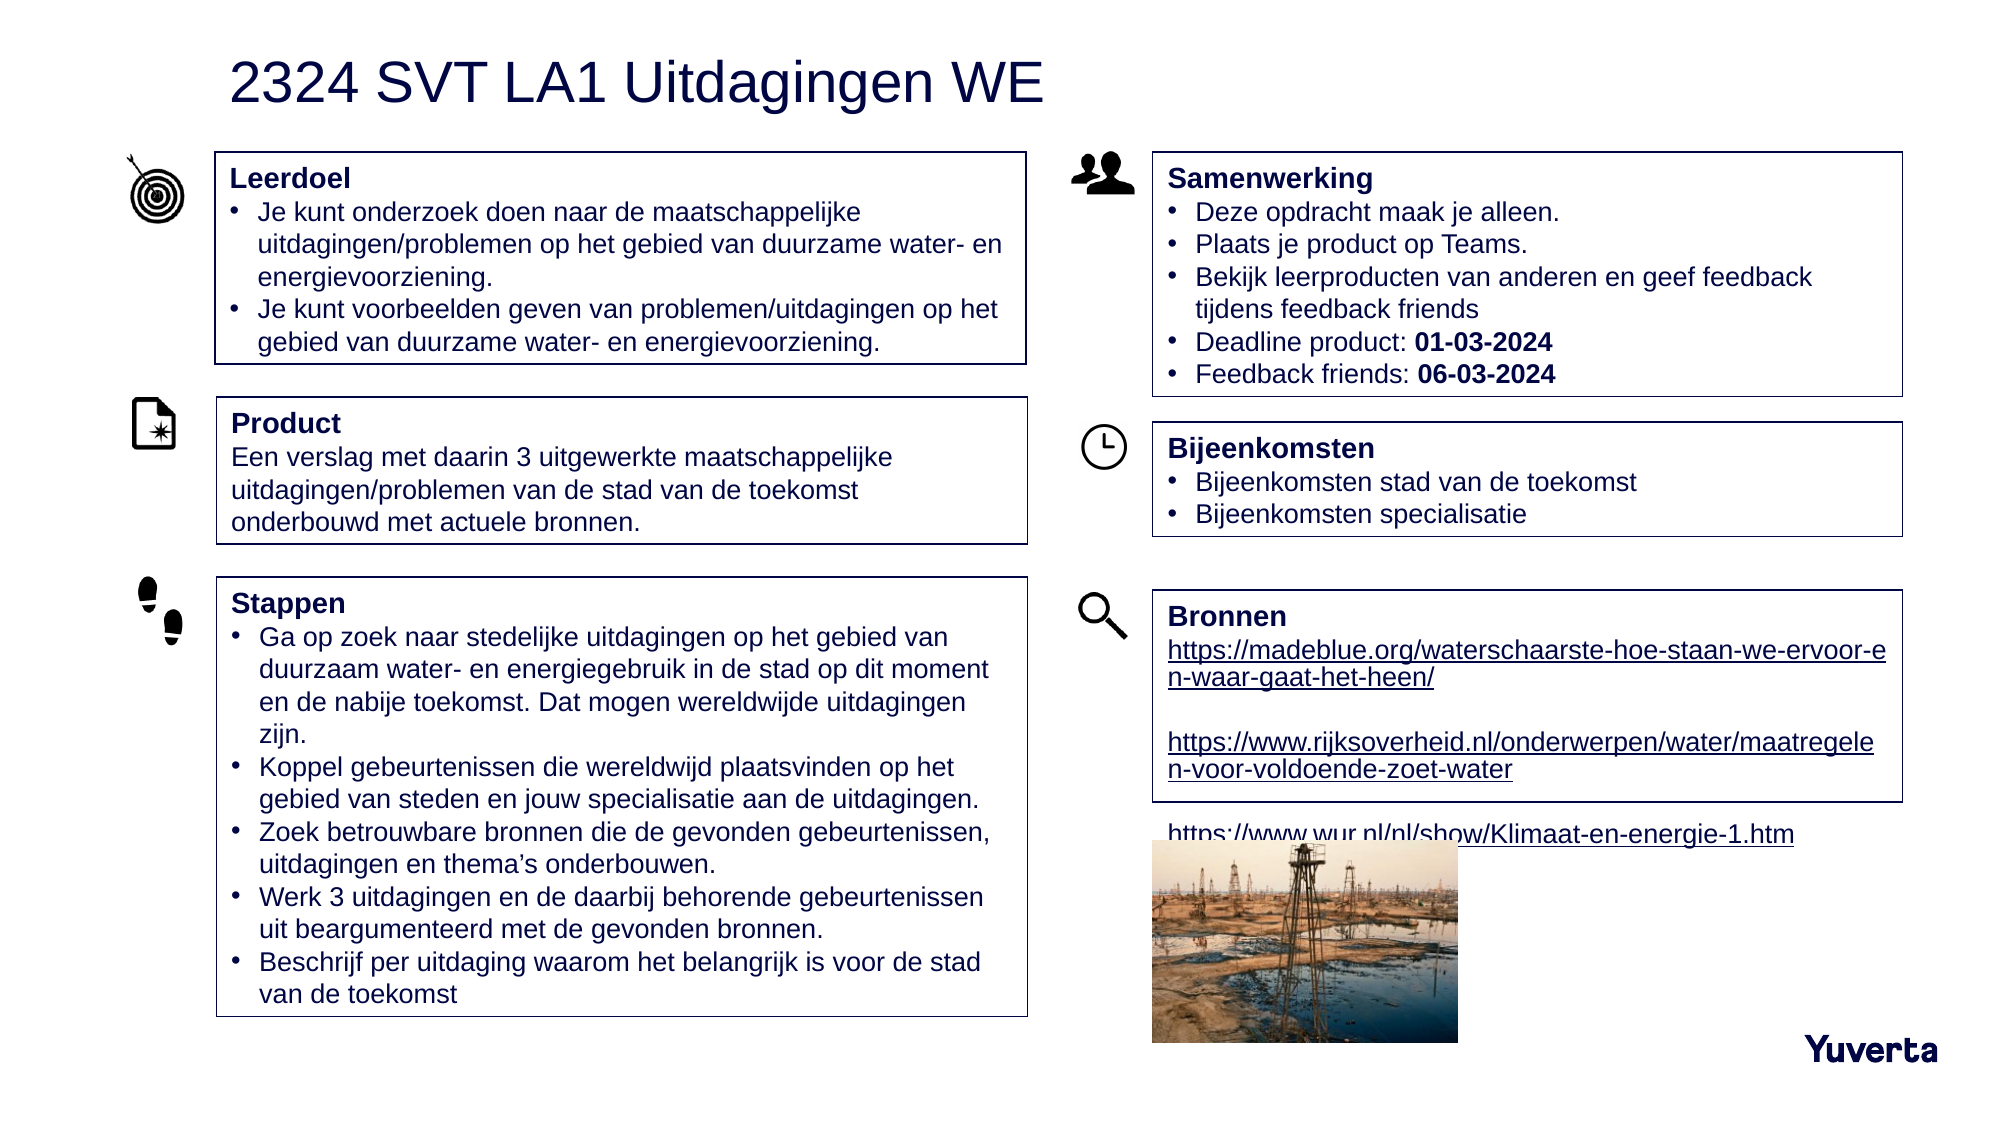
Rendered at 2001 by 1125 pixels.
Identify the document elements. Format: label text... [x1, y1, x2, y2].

picture [1071, 151, 1135, 195]
text_box Bronnen https://madeblue.org/waterschaarste-hoe-staan-we-ervoor-en-waar-gaat-het-heen/ https://www.rijksoverheid.nl/onderwerpen/water/maatregelen-voor-voldoende-zoet-water https://www.wur.nl/nl/show/Klimaat-en-energie-1.htm [1152, 590, 1903, 803]
text_box Product Een verslag met daarin 3 uitgewerkte maatschappelijke uitdagingen/problemen van de stad van de toekomst onderbouwd met actuele bronnen. [216, 397, 1028, 545]
text_box Bijeenkomsten Bijeenkomsten stad van de toekomst Bijeenkomsten specialisatie [1152, 422, 1903, 537]
text_box Leerdoel Je kunt onderzoek doen naar de maatschappelijke uitdagingen/problemen op het gebied van duurzame water- en energievoorziening. Je kunt voorbeelden geven van problemen/uitdagingen op het gebied van duurzame water- en energievoorziening. [214, 151, 1026, 364]
picture [1078, 422, 1128, 470]
picture [1078, 592, 1128, 641]
picture [1152, 840, 1458, 1043]
text_box Stappen Ga op zoek naar stedelijke uitdagingen op het gebied van duurzaam water- en energiegebruik in de stad op dit moment en de nabije toekomst. Dat mogen wereldwijde uitdagingen zijn. Koppel gebeurtenissen die wereldwijd plaatsvinden op het gebied van steden en jouw specialisatie aan de uitdagingen. Zoek betrouwbare bronnen die de gevonden gebeurtenissen, uitdagingen en thema’s onderbouwen. Werk 3 uitdagingen en de daarbij behorende gebeurtenissen uit beargumenteerd met de gevonden bronnen. Beschrijf per uitdaging waarom het belangrijk is voor de stad van de toekomst [216, 576, 1028, 1017]
text_box Samenwerking Deze opdracht maak je alleen. Plaats je product op Teams. Bekijk leerproducten van anderen en geef feedback tijdens feedback friends Deadline product: 01-03-2024 Feedback friends: 06-03-2024 [1152, 151, 1903, 397]
picture [122, 147, 186, 235]
text_box 2324 SVT LA1 Uitdagingen WE [214, 36, 1510, 122]
picture [132, 397, 176, 450]
picture [138, 576, 183, 646]
